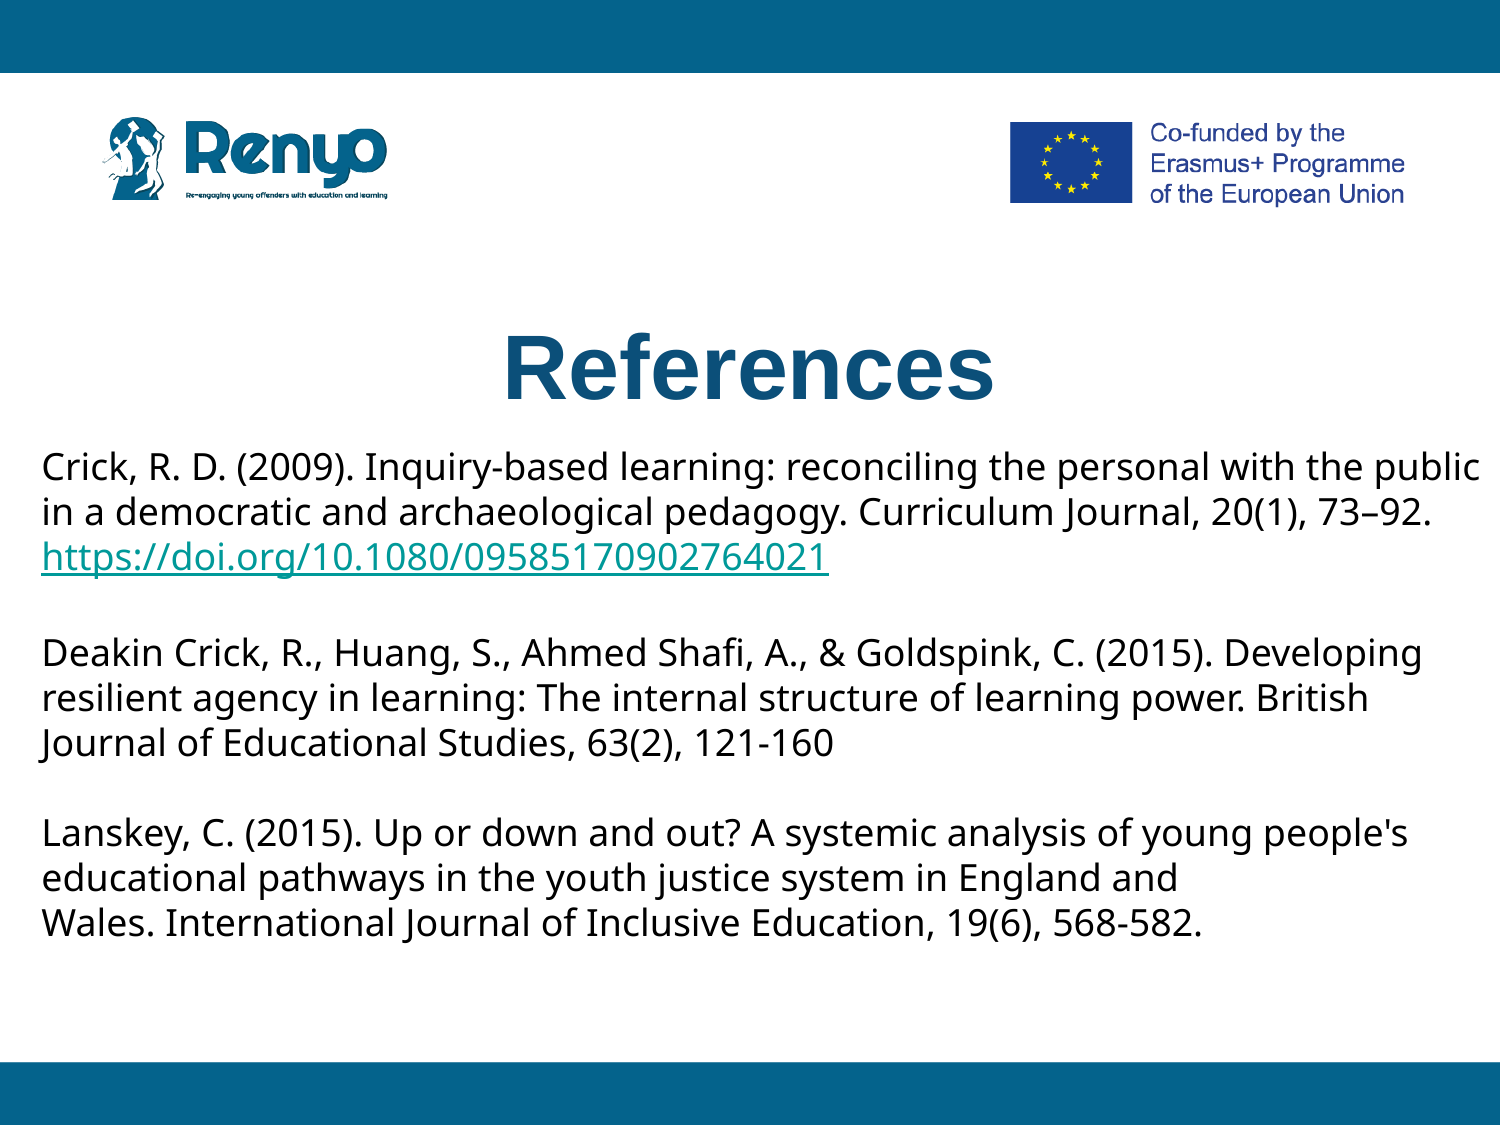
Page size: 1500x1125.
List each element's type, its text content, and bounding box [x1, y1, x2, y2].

text_box Crick, R. D. (2009). Inquiry-based learning: reconciling the personal with the public in a democratic and archaeological pedagogy. Curriculum Journal, 20(1), 73–92. https://doi.org/10.1080/09585170902764021 Deakin Crick, R., Huang, S., Ahmed Shafi, A., & Goldspink, C. (2015). Developing resilient agency in learning: The internal structure of learning power. British Journal of Educational Studies, 63(2), 121-160 Lanskey, C. (2015). Up or down and out? A systemic analysis of young people's educational pathways in the youth justice system in England and Wales. International Journal of Inclusive Education, 19(6), 568-582. [26, 435, 1500, 951]
picture [0, 74, 1500, 1062]
title References [75, 269, 1425, 435]
